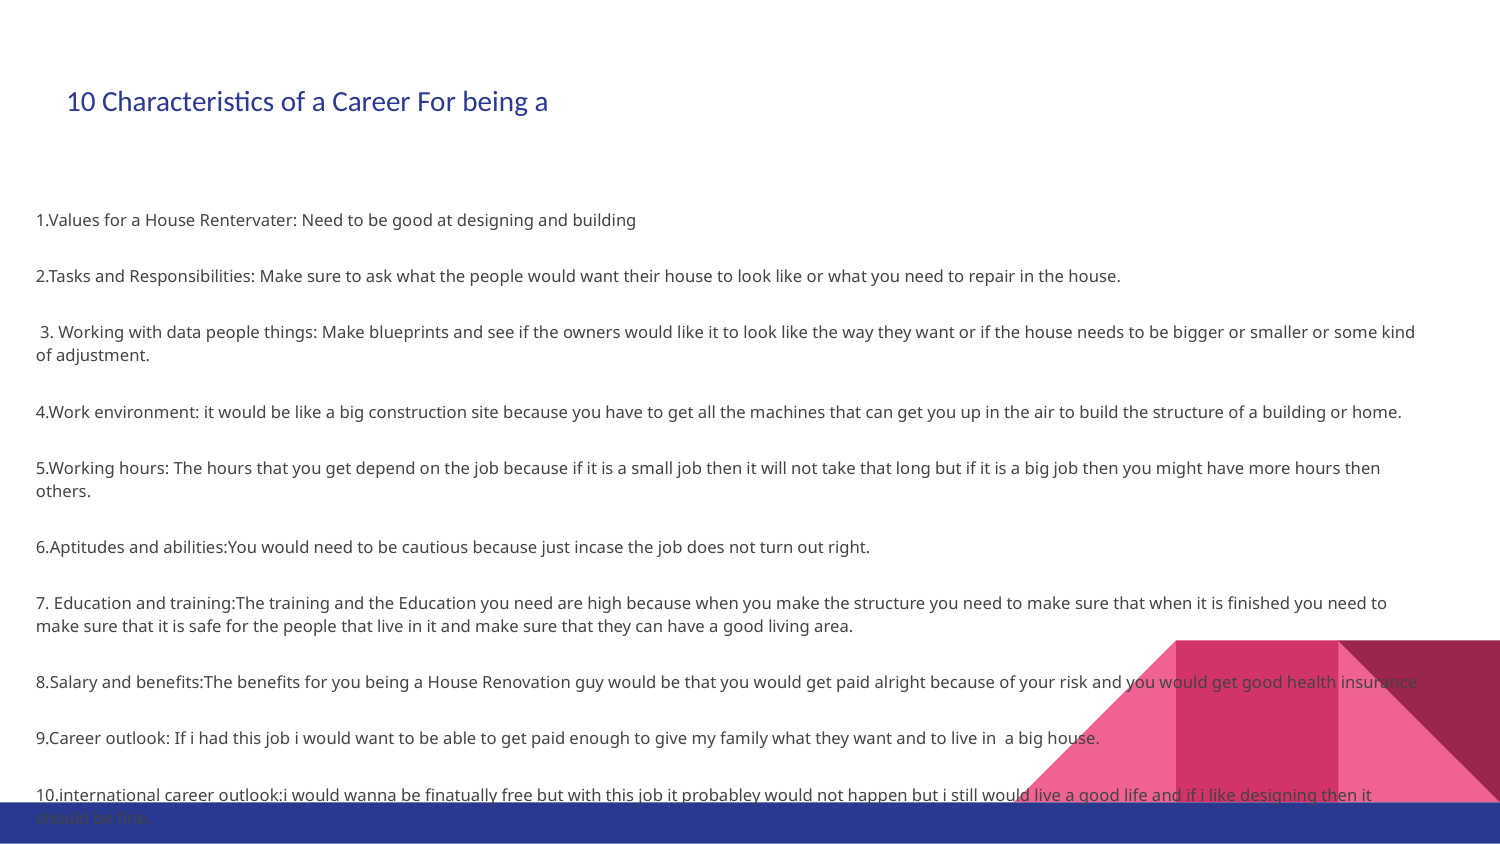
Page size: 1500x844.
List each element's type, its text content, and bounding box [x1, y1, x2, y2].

list 1.Values for a House Rentervater: Need to be good at designing and building 2.Tasks and Responsibilities: Make sure to ask what the people would want their house to look like or what you need to repair in the house. 3. Working with data people things: Make blueprints and see if the owners would like it to look like the way they want or if the house needs to be bigger or smaller or some kind of adjustment. 4.Work environment: it would be like a big construction site because you have to get all the machines that can get you up in the air to build the structure of a building or home. 5.Working hours: The hours that you get depend on the job because if it is a small job then it will not take that long but if it is a big job then you might have more hours then others. 6.Aptitudes and abilities:You would need to be cautious because just incase the job does not turn out right. 7. Education and training:The training and the Education you need are high because when you make the structure you need to make sure that when it is finished you need to make sure that it is safe for the people that live in it and make sure that they can have a good living area. 8.Salary and benefits:The benefits for you being a House Renovation guy would be that you would get paid alright because of your risk and you would get good health insurance 9.Career outlook: If i had this job i would want to be able to get paid enough to give my family what they want and to live in a big house. 10.international career outlook:i would wanna be finatually free but with this job it probabley would not happen but i still would live a good life and if i like designing then it should be fine. [20, 191, 1442, 795]
title 10 Characteristics of a Career For being a [51, 67, 1449, 167]
